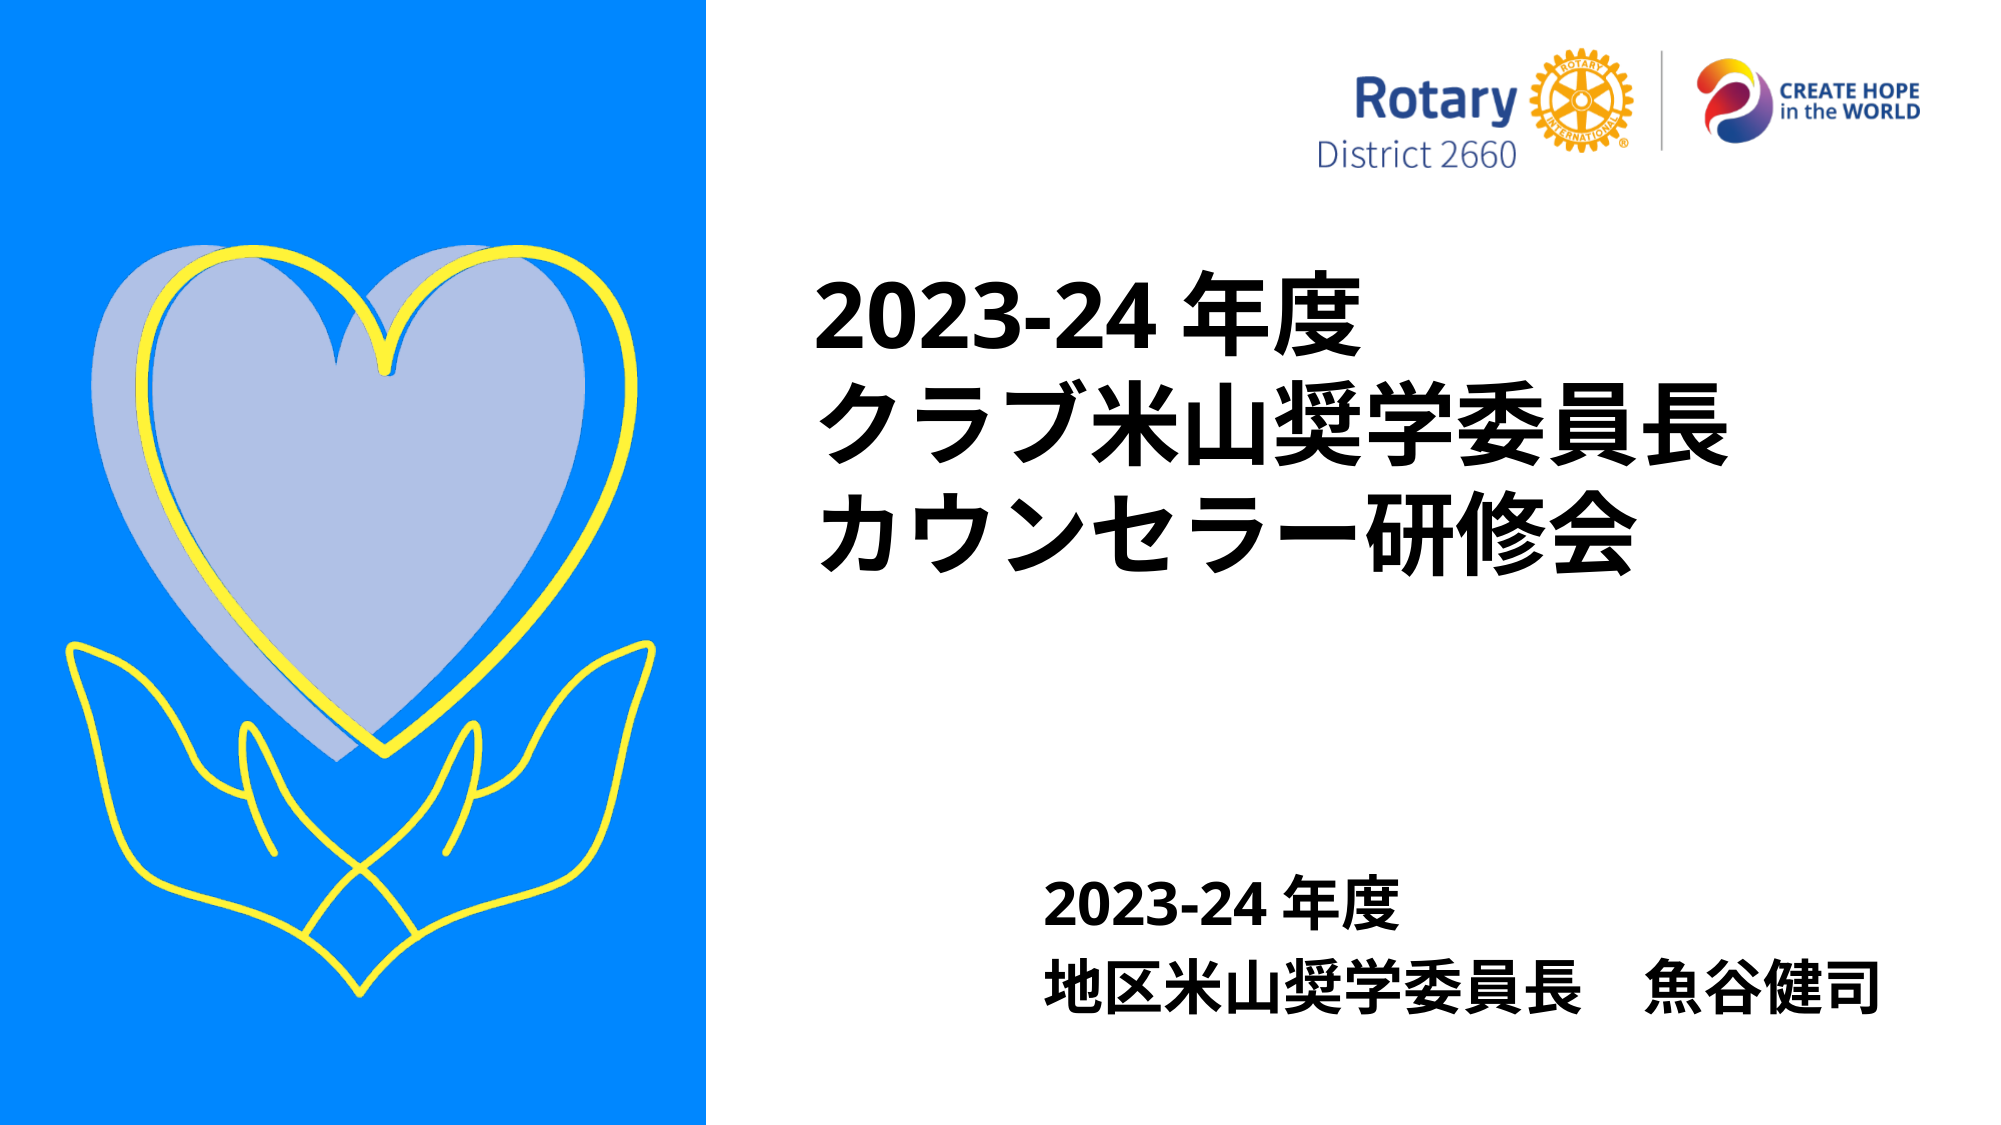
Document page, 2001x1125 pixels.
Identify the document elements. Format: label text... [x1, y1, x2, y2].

text_box [0, 0, 708, 1125]
picture [1292, 18, 1950, 196]
text_box 2023-24年度 クラブ米山奨学委員長 カウンセラー研修会 [799, 249, 1804, 594]
subtitle 2023-24年度 地区米山奨学委員長 魚谷健司 [1028, 857, 1938, 1081]
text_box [64, 244, 656, 998]
